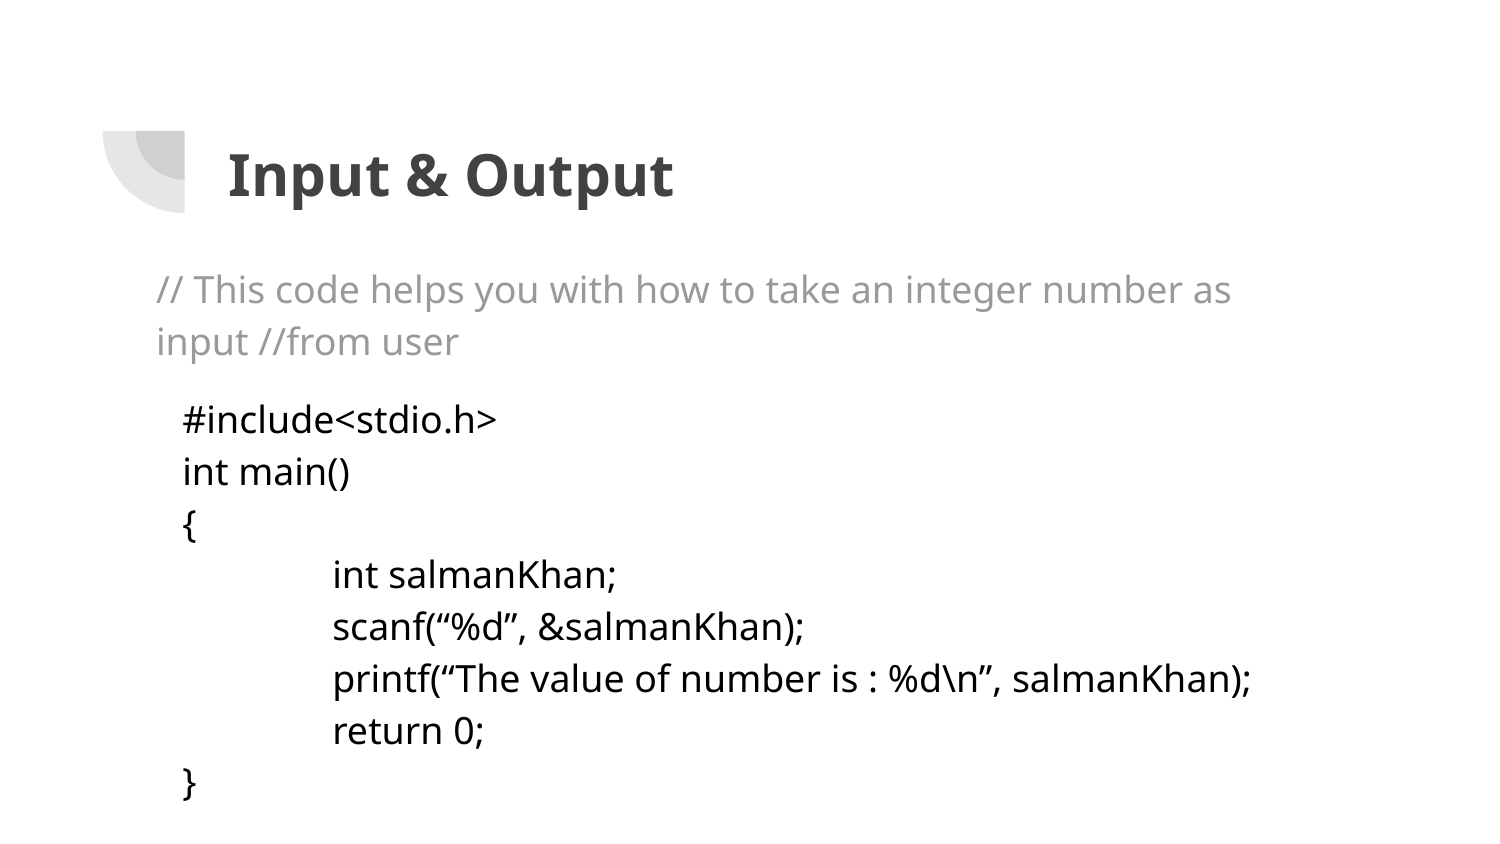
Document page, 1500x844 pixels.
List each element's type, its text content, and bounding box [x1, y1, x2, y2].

list // This code helps you with how to take an integer number as input //from user [141, 244, 1386, 807]
text_box #include<stdio.h> int main() { int salmanKhan; scanf(“%d”, &salmanKhan); printf(“The value of number is : %d\n”, salmanKhan); return 0; } [167, 374, 1368, 758]
title Input & Output [213, 123, 1368, 214]
